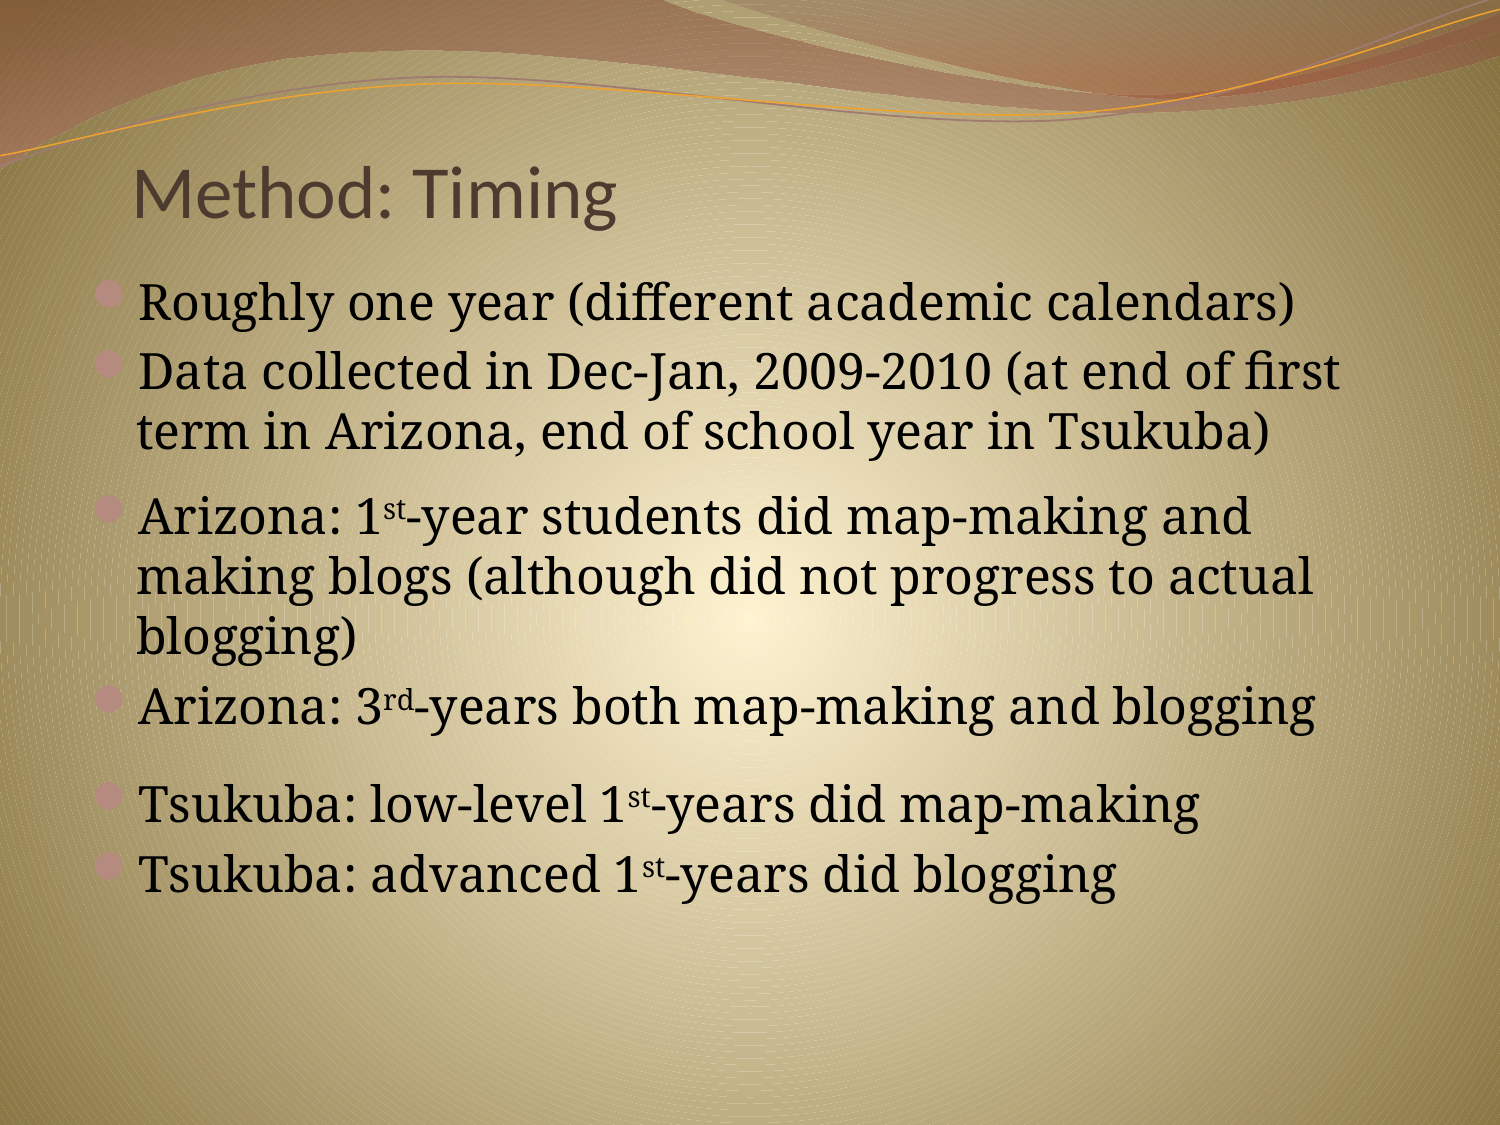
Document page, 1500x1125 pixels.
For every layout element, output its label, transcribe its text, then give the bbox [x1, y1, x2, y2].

title Method: Timing [131, 45, 1375, 234]
list Roughly one year (different academic calendars) Data collected in Dec-Jan, 2009-2010 (at end of first term in Arizona, end of school year in Tsukuba) Arizona: 1st-year students did map-making and making blogs (although did not progress to actual blogging) Arizona: 3rd-years both map-making and blogging Tsukuba: low-level 1st-years did map-making Tsukuba: advanced 1st-years did blogging [76, 262, 1418, 1000]
